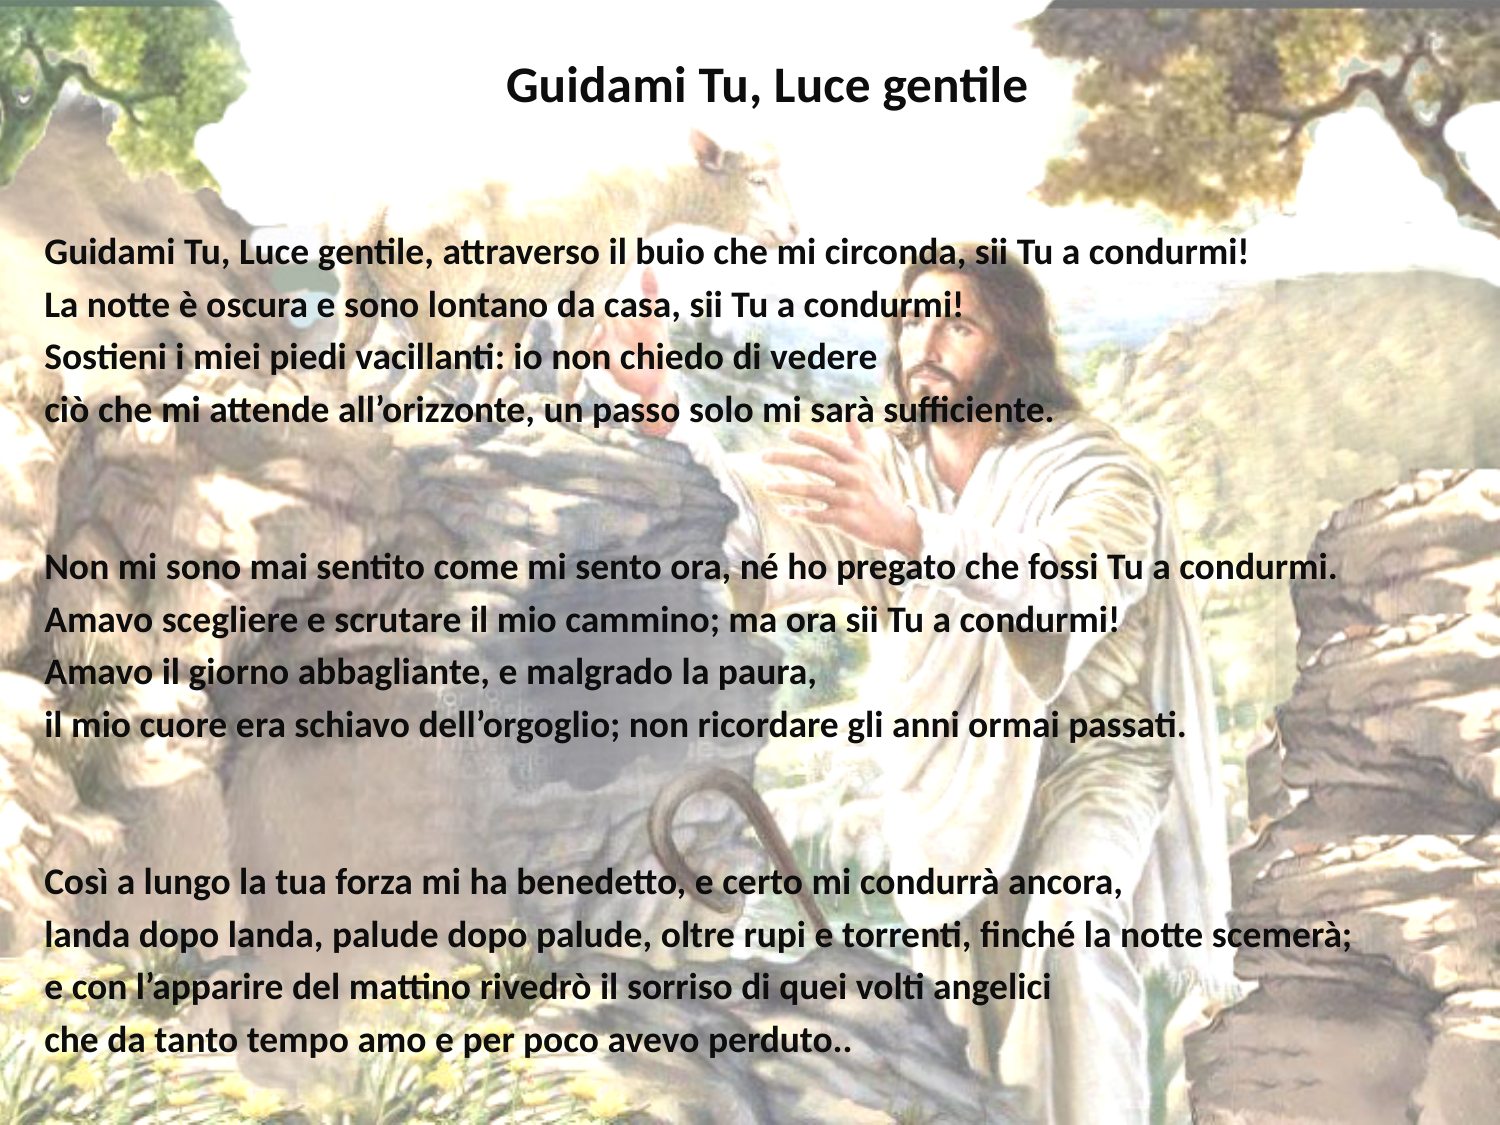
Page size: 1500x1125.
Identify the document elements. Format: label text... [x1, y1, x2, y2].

subtitle Guidami Tu, Luce gentile, attraverso il buio che mi circonda, sii Tu a condurmi! La notte è oscura e sono lontano da casa, sii Tu a condurmi! Sostieni i miei piedi vacillanti: io non chiedo di vedere ciò che mi attende all’orizzonte, un passo solo mi sarà sufficiente. Non mi sono mai sentito come mi sento ora, né ho pregato che fossi Tu a condurmi. Amavo scegliere e scrutare il mio cammino; ma ora sii Tu a condurmi! Amavo il giorno abbagliante, e malgrado la paura, il mio cuore era schiavo dell’orgoglio; non ricordare gli anni ormai passati. Così a lungo la tua forza mi ha benedetto, e certo mi condurrà ancora, landa dopo landa, palude dopo palude, oltre rupi e torrenti, finché la notte scemerà; e con l’apparire del mattino rivedrò il sorriso di quei volti angelici che da tanto tempo amo e per poco avevo perduto.. [29, 219, 1436, 1035]
title Guidami Tu, Luce gentile [324, 42, 1211, 121]
